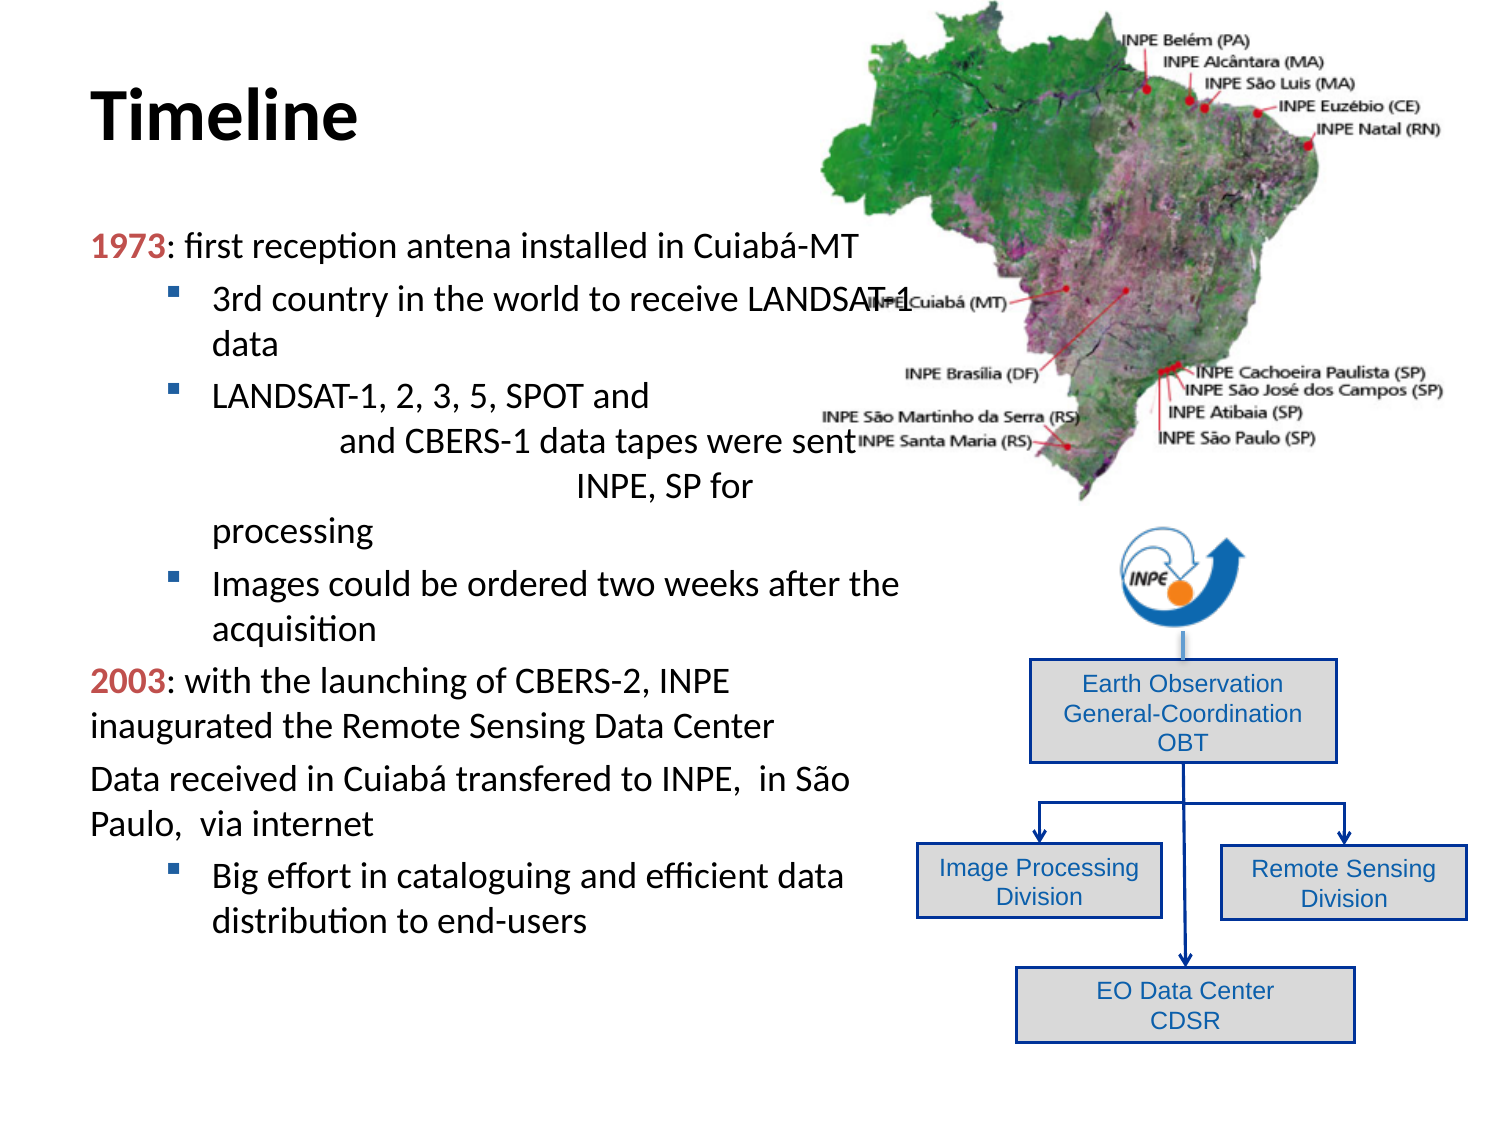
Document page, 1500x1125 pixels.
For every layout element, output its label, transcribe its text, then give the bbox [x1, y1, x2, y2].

text_box Image Processing Division [917, 843, 1162, 918]
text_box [1221, 722, 1306, 885]
text_box Earth Observation General-Coordination OBT [1030, 659, 1337, 763]
picture [820, 0, 1493, 507]
text_box EO Data Center CDSR [1016, 967, 1355, 1043]
text_box Remote Sensing Division [1221, 845, 1467, 920]
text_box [1070, 730, 1153, 876]
title Timeline [75, 45, 815, 176]
picture [1117, 524, 1250, 632]
list 1973: first reception antena installed in Cuiabá-MT 3rd country in the world to receive LANDSAT-1 data LANDSAT-1, 2, 3, 5, SPOT and and CBERS-1 data tapes were sent INPE, SP for processing Images could be ordered two weeks after the acquisition 2003: with the launching of CBERS-2, INPE inaugurated the Remote Sensing Data Center Data received in Cuiabá transfered to INPE, in São Paulo, via internet Big effort in cataloguing and efficient data distribution to end-users [75, 213, 937, 1005]
